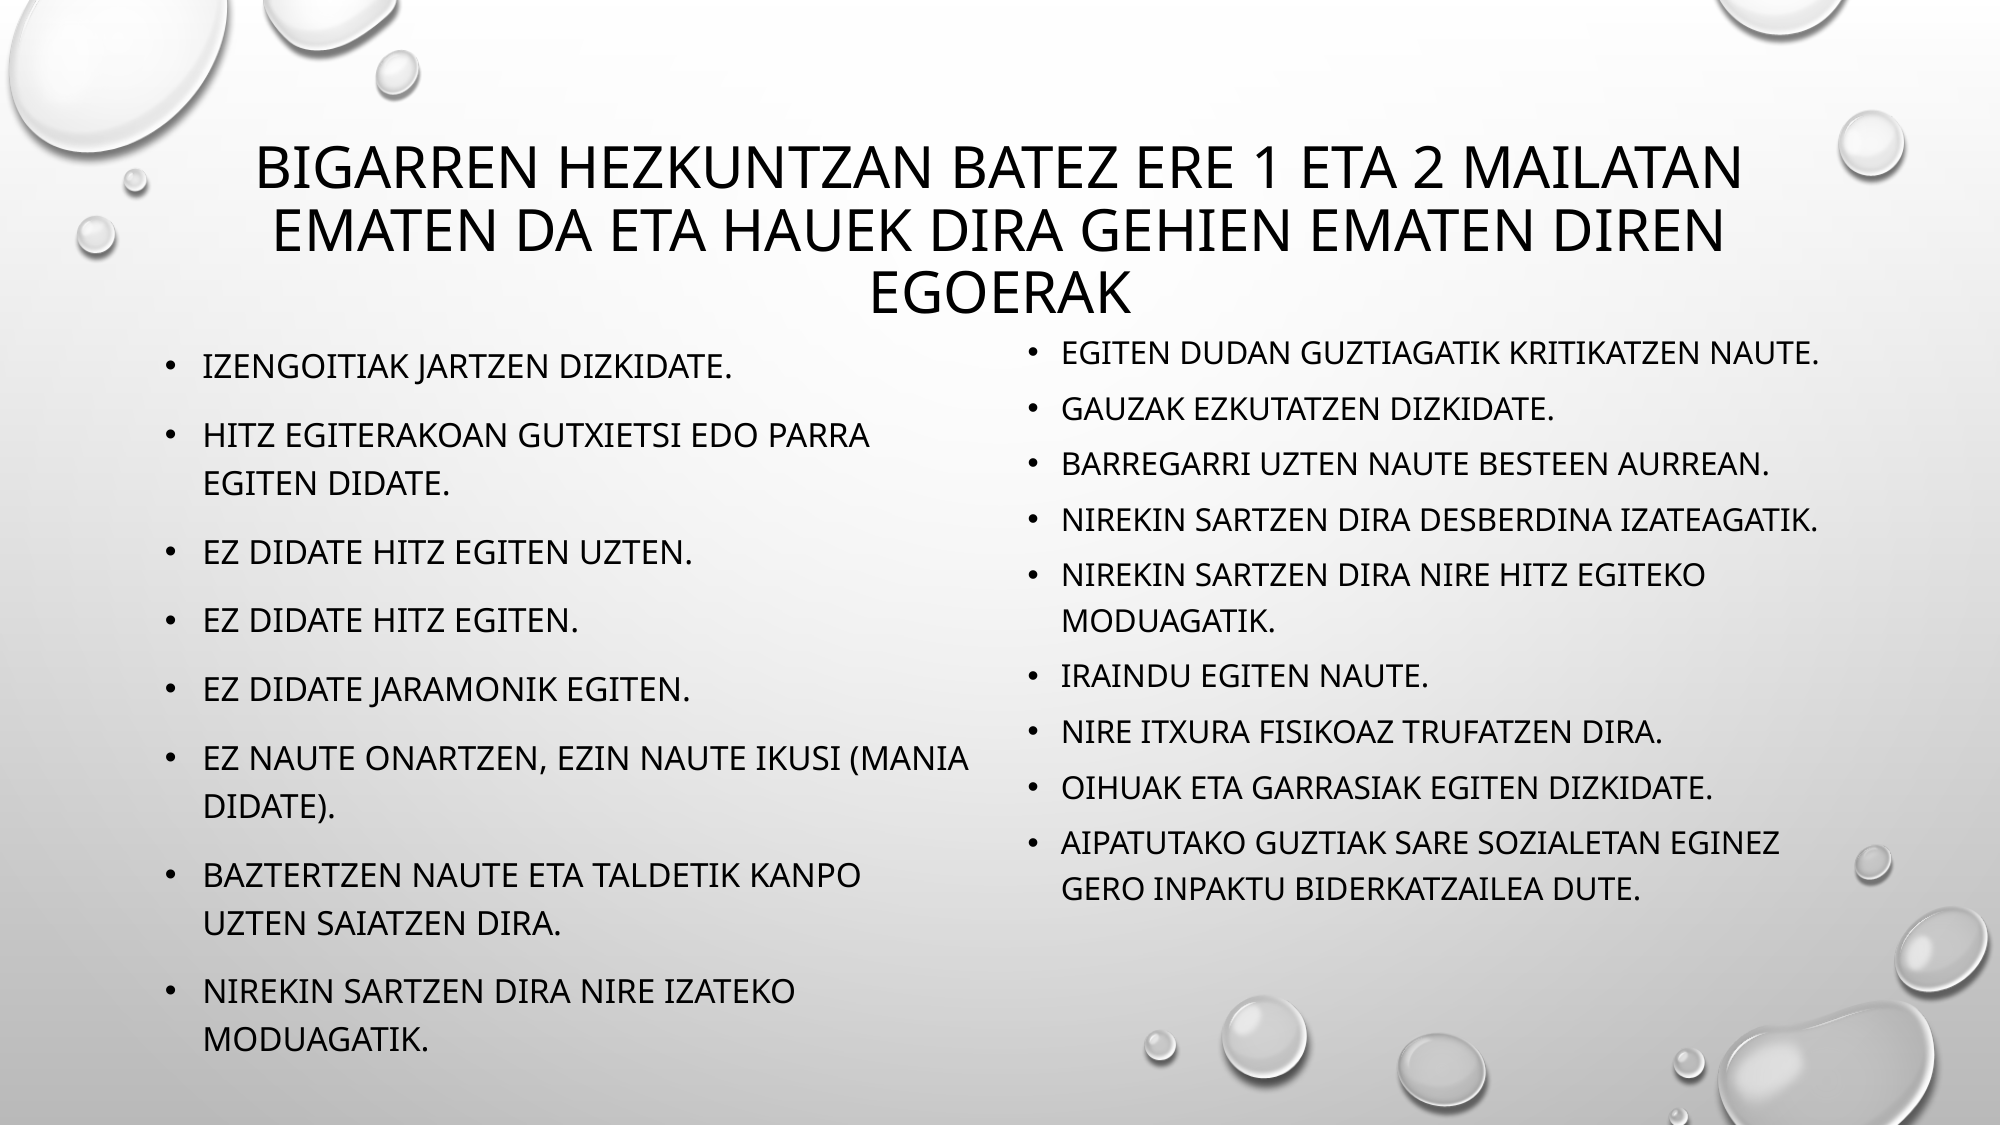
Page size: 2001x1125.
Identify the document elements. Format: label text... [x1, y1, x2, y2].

picture [0, 0, 2000, 1125]
title Bigarren hezkuntzan batez ere 1 eta 2 mailatan ematen da eta hauek dira gehien ematen diren egoerak [149, 101, 1851, 364]
list Izengoitiak jartzen dizkidate. Hitz egiterakoan gutxietsi edo parra egiten didate. Ez didate hitz egiten uzten. Ez didate hitz egiten. Ez didate jaramonik egiten. Ez naute onartzen, ezin naute ikusi (mania didate). Baztertzen naute eta taldetik kanpo uzten saiatzen dira. Nirekin sartzen dira nire izateko moduagatik. [149, 329, 988, 1010]
list Egiten dudan guztiagatik kritikatzen naute. Gauzak ezkutatzen dizkidate. Barregarri uzten naute besteen aurrean. Nirekin sartzen dira desberdina izateagatik. Nirekin sartzen dira nire hitz egiteko moduagatik. Iraindu egiten naute. Nire itxura fisikoaz trufatzen dira. Oihuak eta garrasiak egiten dizkidate. Aipatutako guztiak sare sozialetan eginez gero inpaktu biderkatzailea dute. [1012, 317, 1850, 1010]
